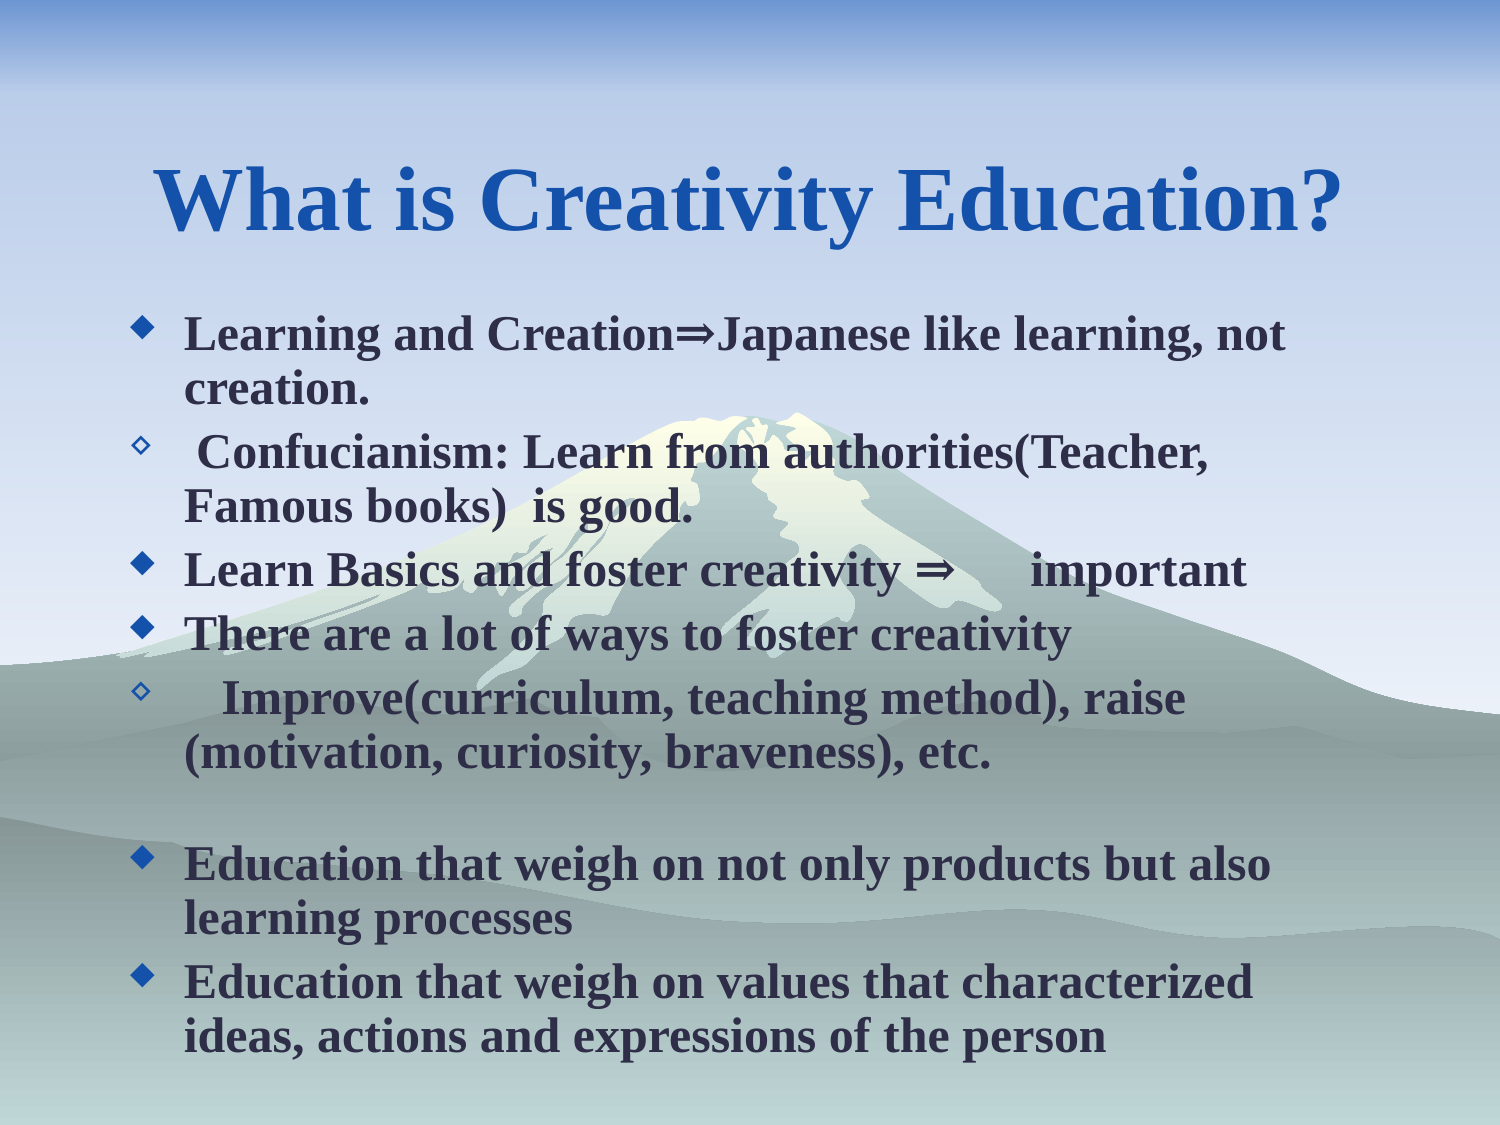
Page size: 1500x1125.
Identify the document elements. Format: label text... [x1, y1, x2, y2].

title What is Creativity Education? [112, 99, 1388, 288]
list Learning and Creation⇒Japanese like learning, not creation. Confucianism: Learn from authorities(Teacher, Famous books) is good. Learn Basics and foster creativity ⇒ important There are a lot of ways to foster creativity Improve(curriculum, teaching method), raise (motivation, curiosity, braveness), etc. Education that weigh on not only products but also learning processes Education that weigh on values that characterized ideas, actions and expressions of the person [112, 299, 1388, 1001]
